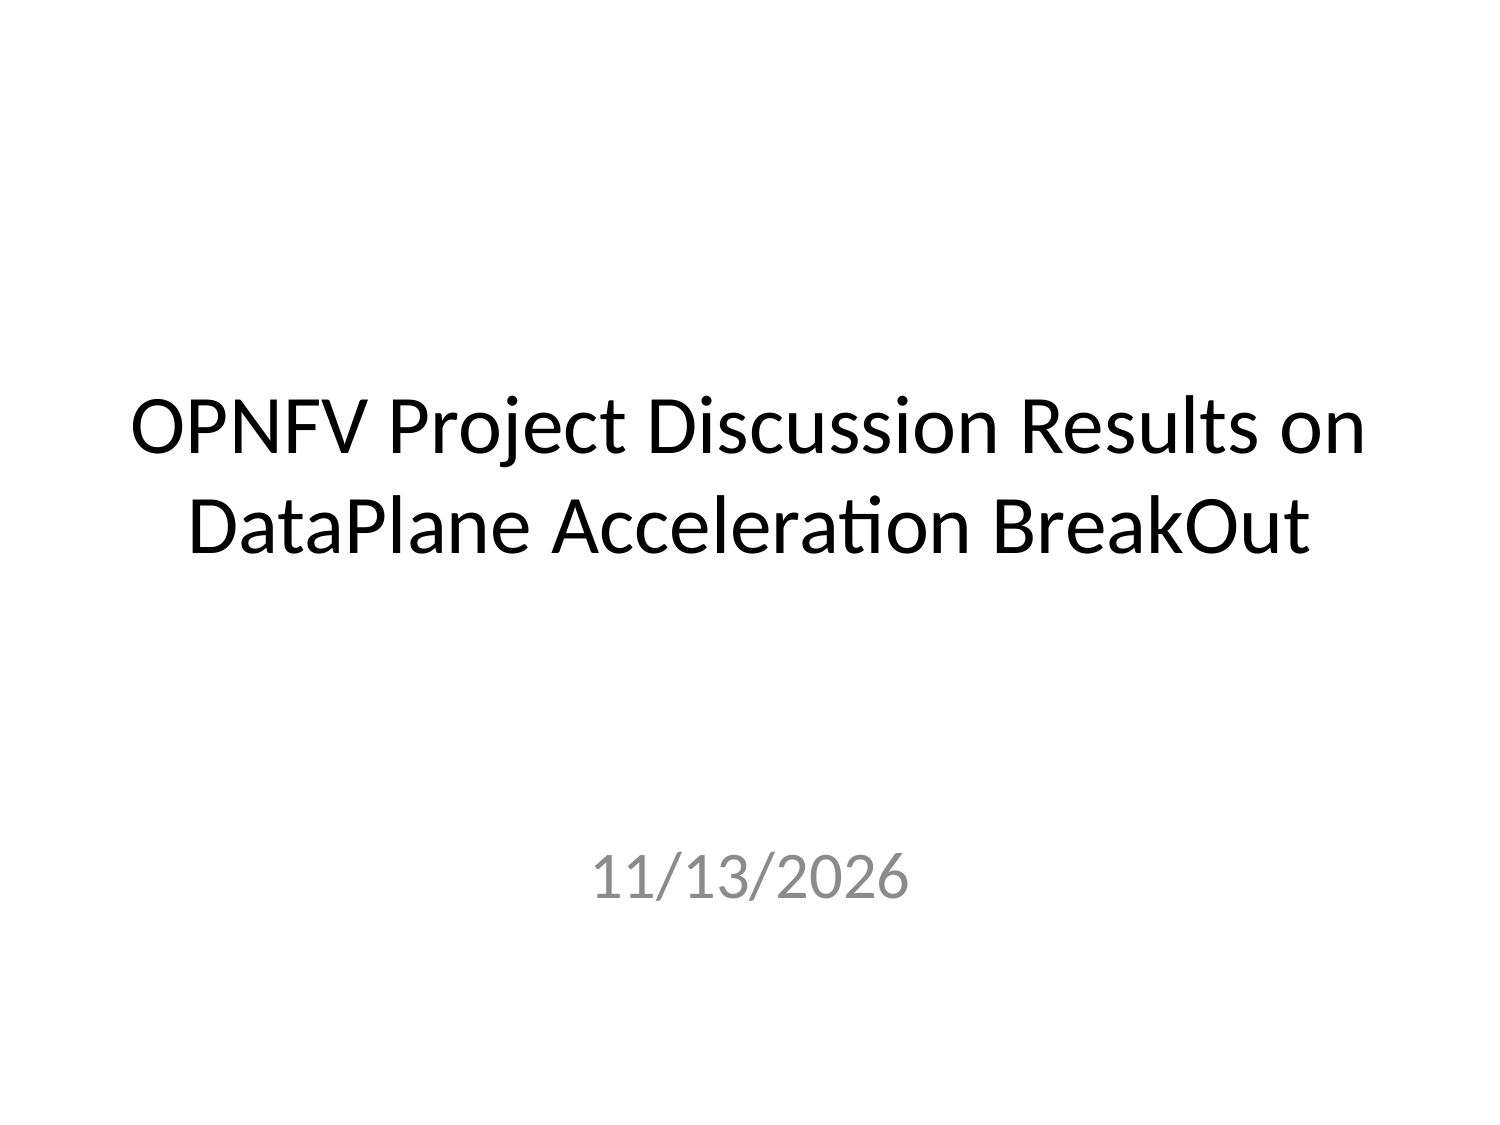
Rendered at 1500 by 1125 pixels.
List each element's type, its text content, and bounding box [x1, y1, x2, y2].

title OPNFV Project Discussion Results on DataPlane Acceleration BreakOut [112, 349, 1388, 591]
subtitle 2/24/2015 [225, 637, 1275, 925]
